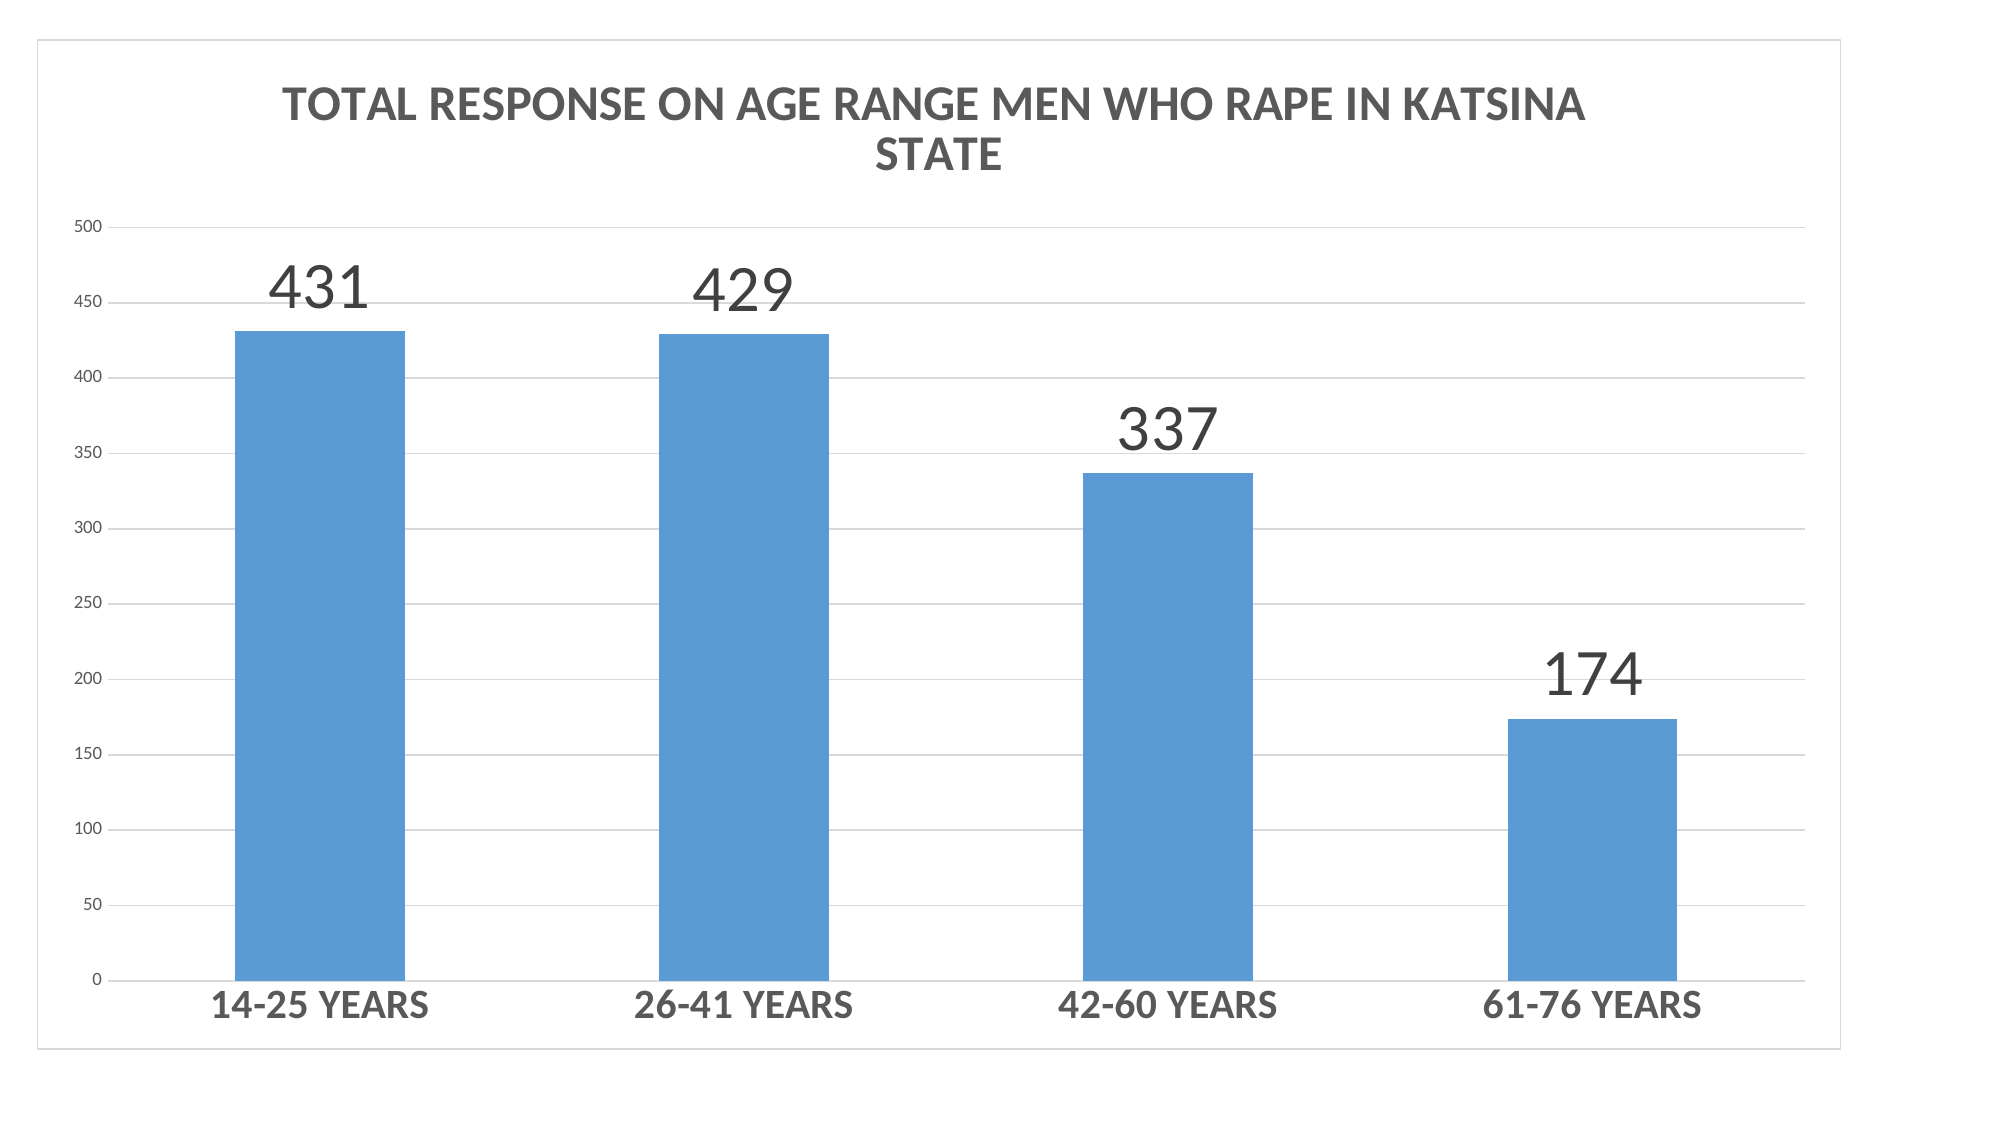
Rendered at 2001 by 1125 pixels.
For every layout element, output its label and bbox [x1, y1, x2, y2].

chart [36, 39, 1842, 1050]
